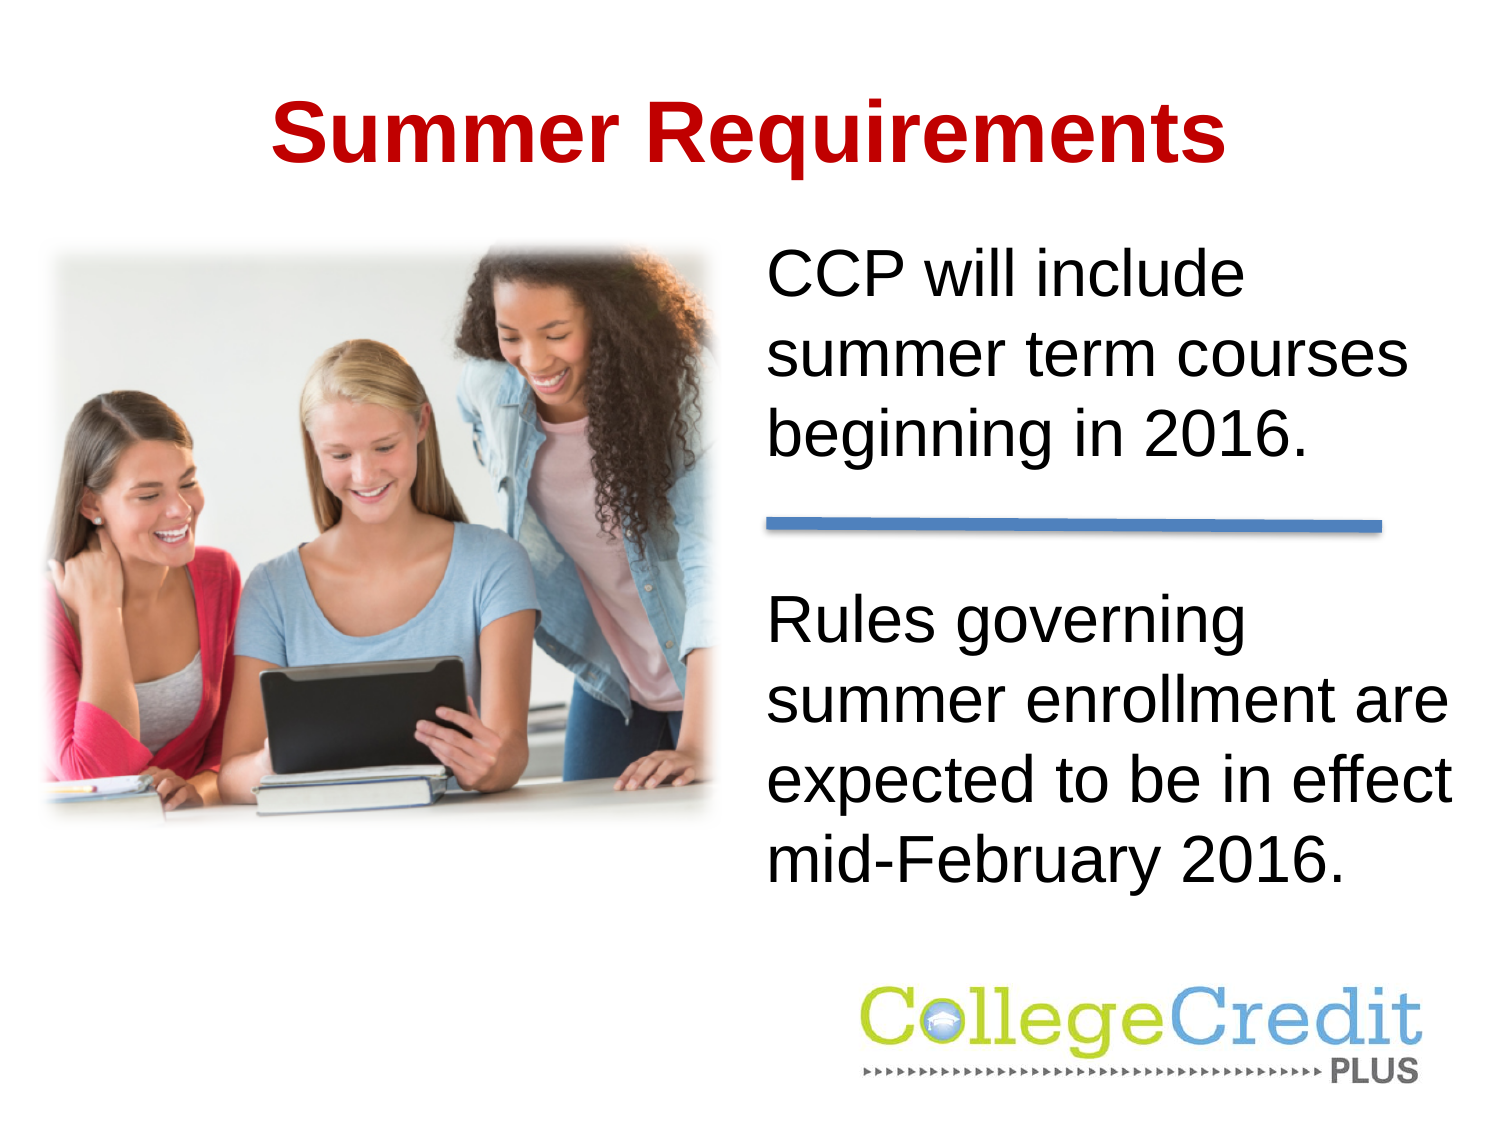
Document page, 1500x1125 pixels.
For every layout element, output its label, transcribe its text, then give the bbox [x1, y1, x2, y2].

picture [845, 956, 1438, 1105]
list CCP will include summer term courses beginning in 2016. Rules governing summer enrollment are expected to be in effect mid-February 2016. [766, 229, 1489, 870]
title Summer Requirements [75, 75, 1425, 181]
picture [37, 236, 723, 831]
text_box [766, 523, 1383, 527]
